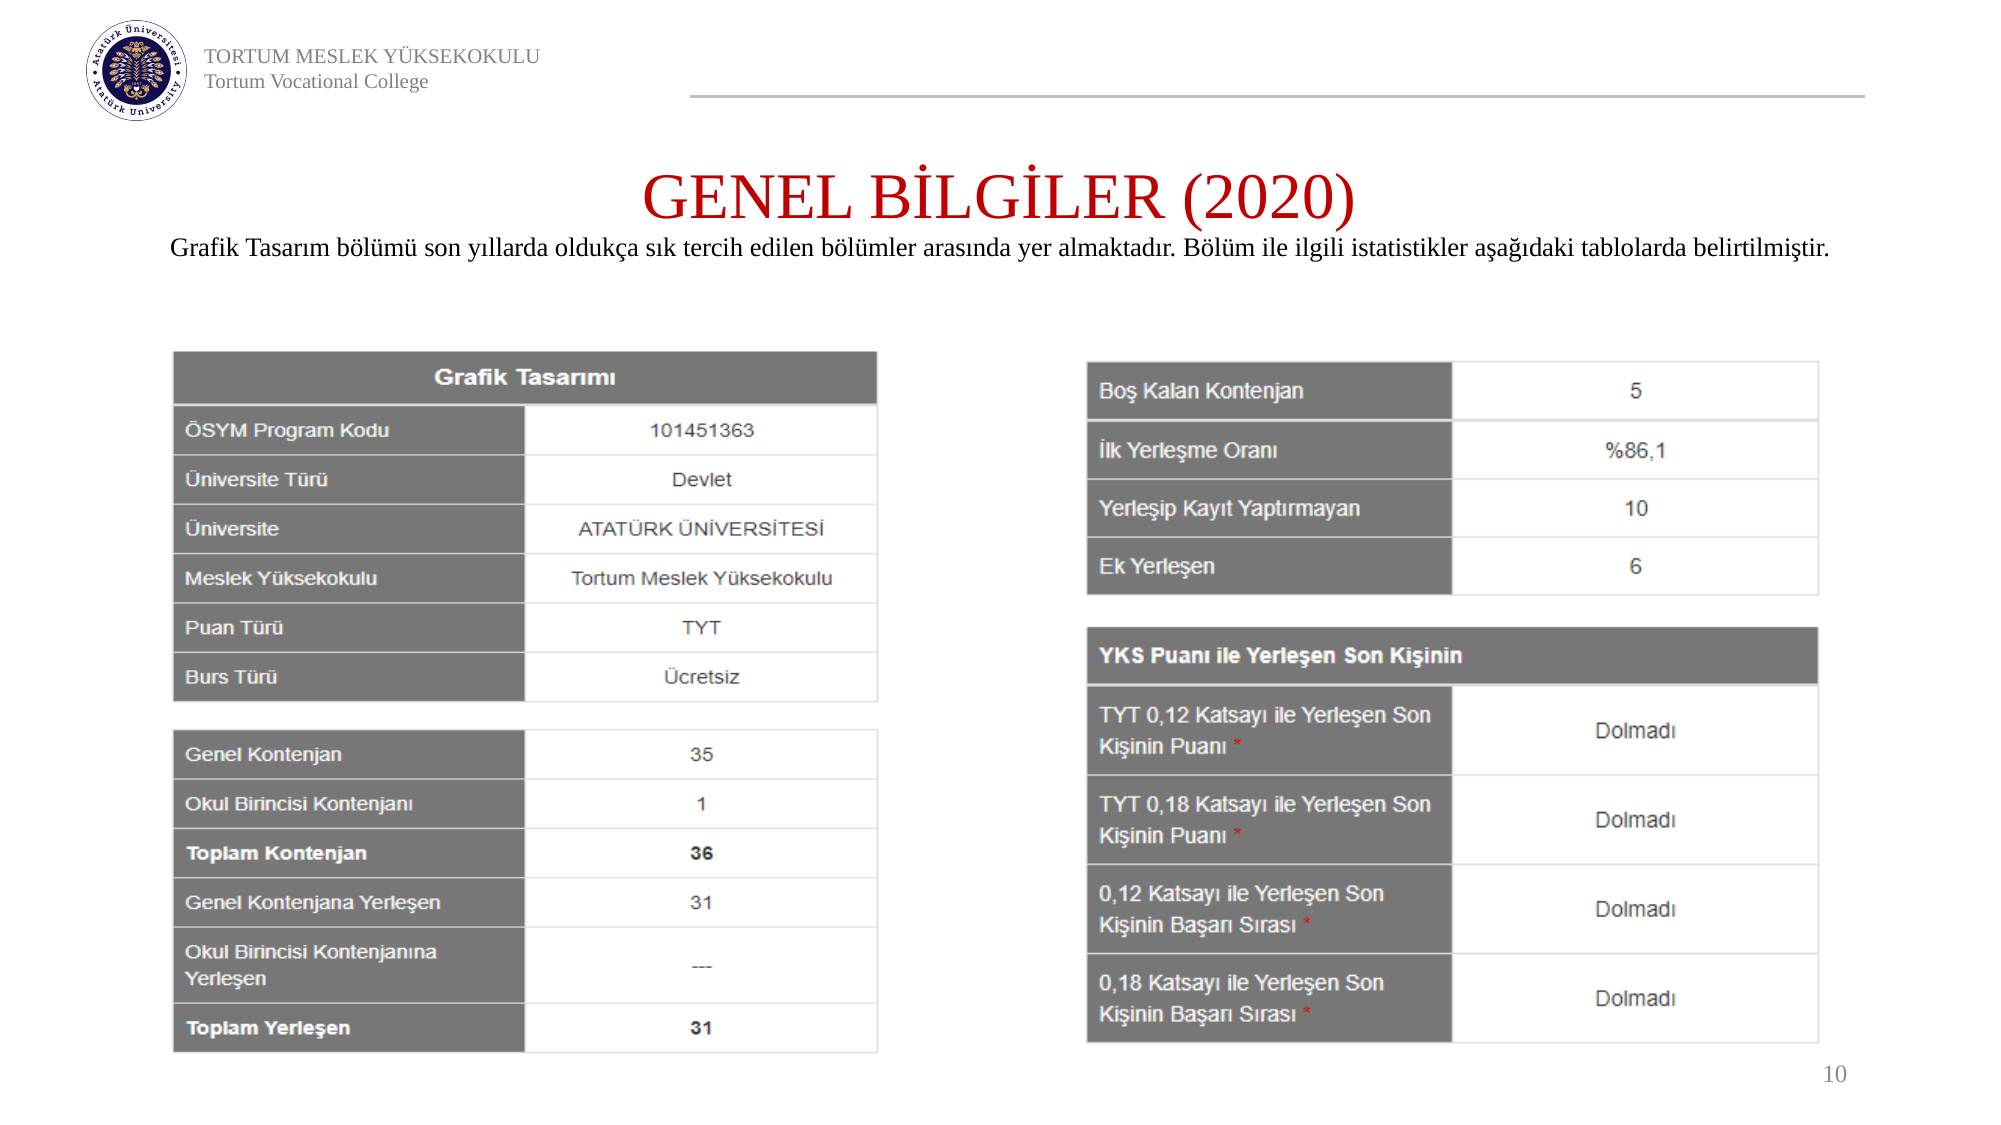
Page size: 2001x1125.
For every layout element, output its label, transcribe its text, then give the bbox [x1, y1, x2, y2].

title GENEL BİLGİLER (2020) Grafik Tasarım bölümü son yıllarda oldukça sık tercih edilen bölümler arasında yer almaktadır. Bölüm ile ilgili istatistikler aşağıdaki tablolarda belirtilmiştir. [137, 147, 1863, 278]
picture [86, 20, 187, 121]
slide_number 10 [1795, 1042, 1863, 1103]
picture [1083, 358, 1829, 1047]
picture [170, 345, 886, 1060]
